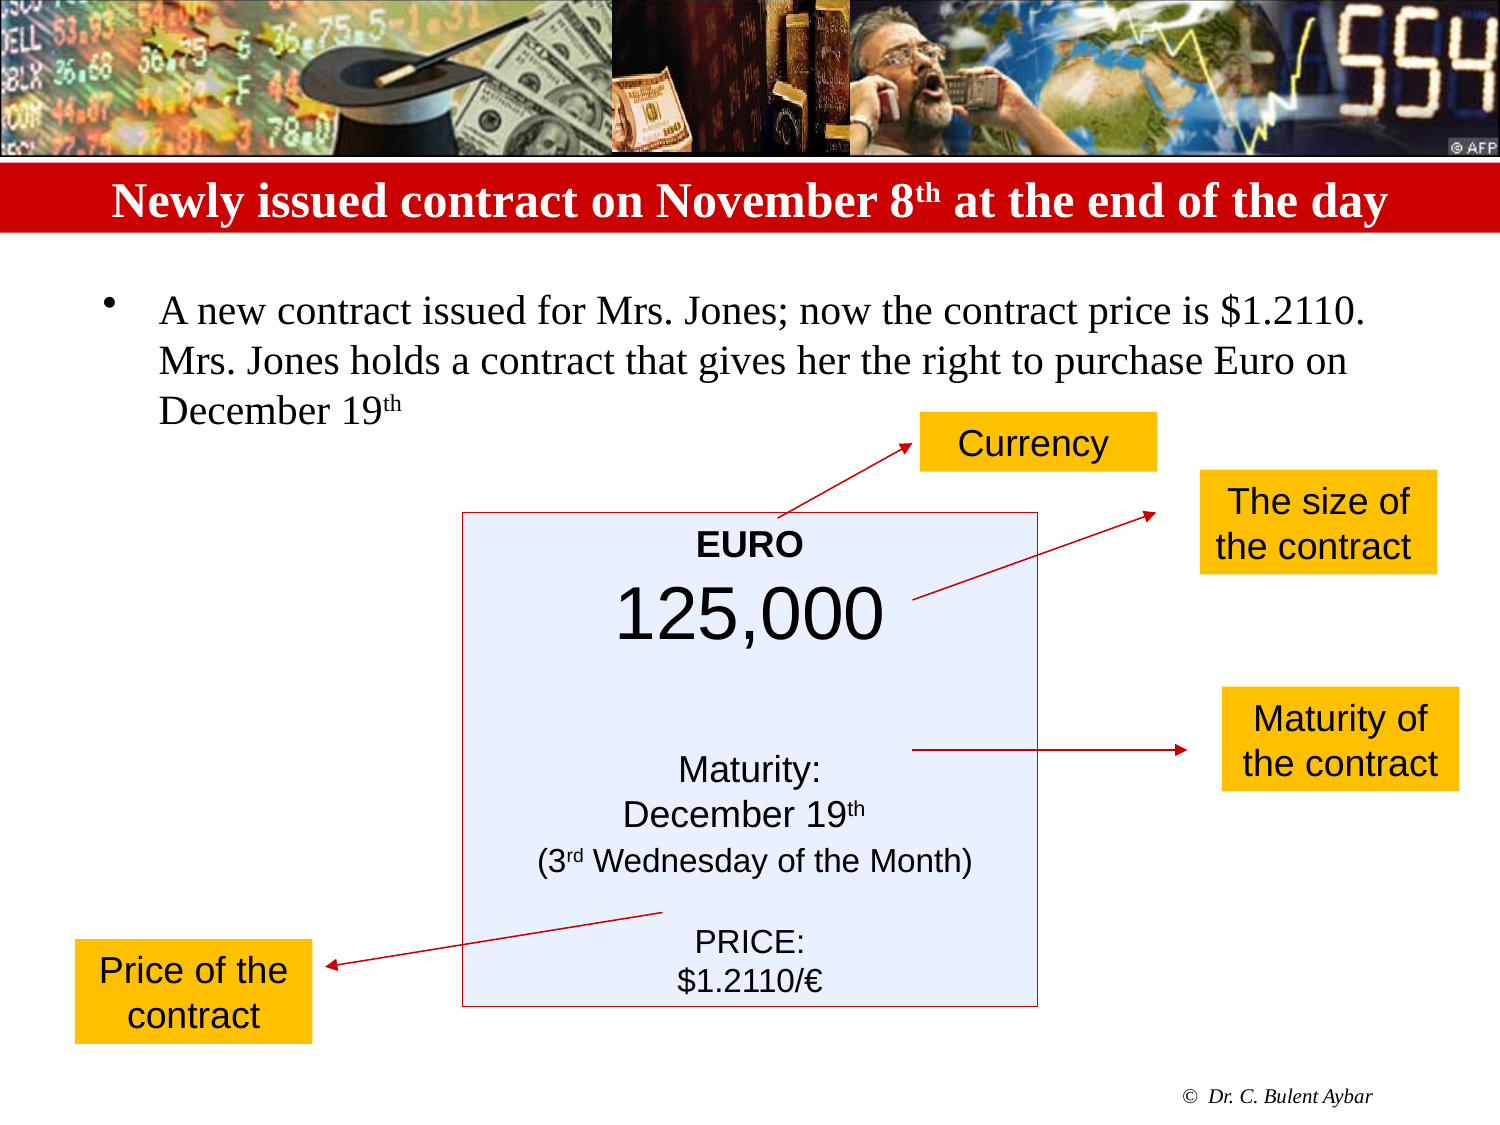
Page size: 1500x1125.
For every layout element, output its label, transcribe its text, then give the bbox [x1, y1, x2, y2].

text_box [912, 512, 1157, 601]
text_box Maturity of the contract [1221, 686, 1460, 792]
text_box The size of the contract [1199, 469, 1438, 575]
text_box Currency [919, 411, 1158, 472]
text_box EURO 125,000 Maturity: December 19th (3rd Wednesday of the Month) PRICE: $1.2110/€ [462, 512, 1038, 1007]
title Newly issued contract on November 8th at the end of the day [0, 162, 1500, 233]
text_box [777, 442, 913, 519]
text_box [324, 912, 663, 968]
text_box Price of the contract [74, 939, 313, 1044]
picture [0, 0, 1500, 157]
list A new contract issued for Mrs. Jones; now the contract price is $1.2110. Mrs. Jones holds a contract that gives her the right to purchase Euro on December 19th [87, 275, 1400, 1068]
